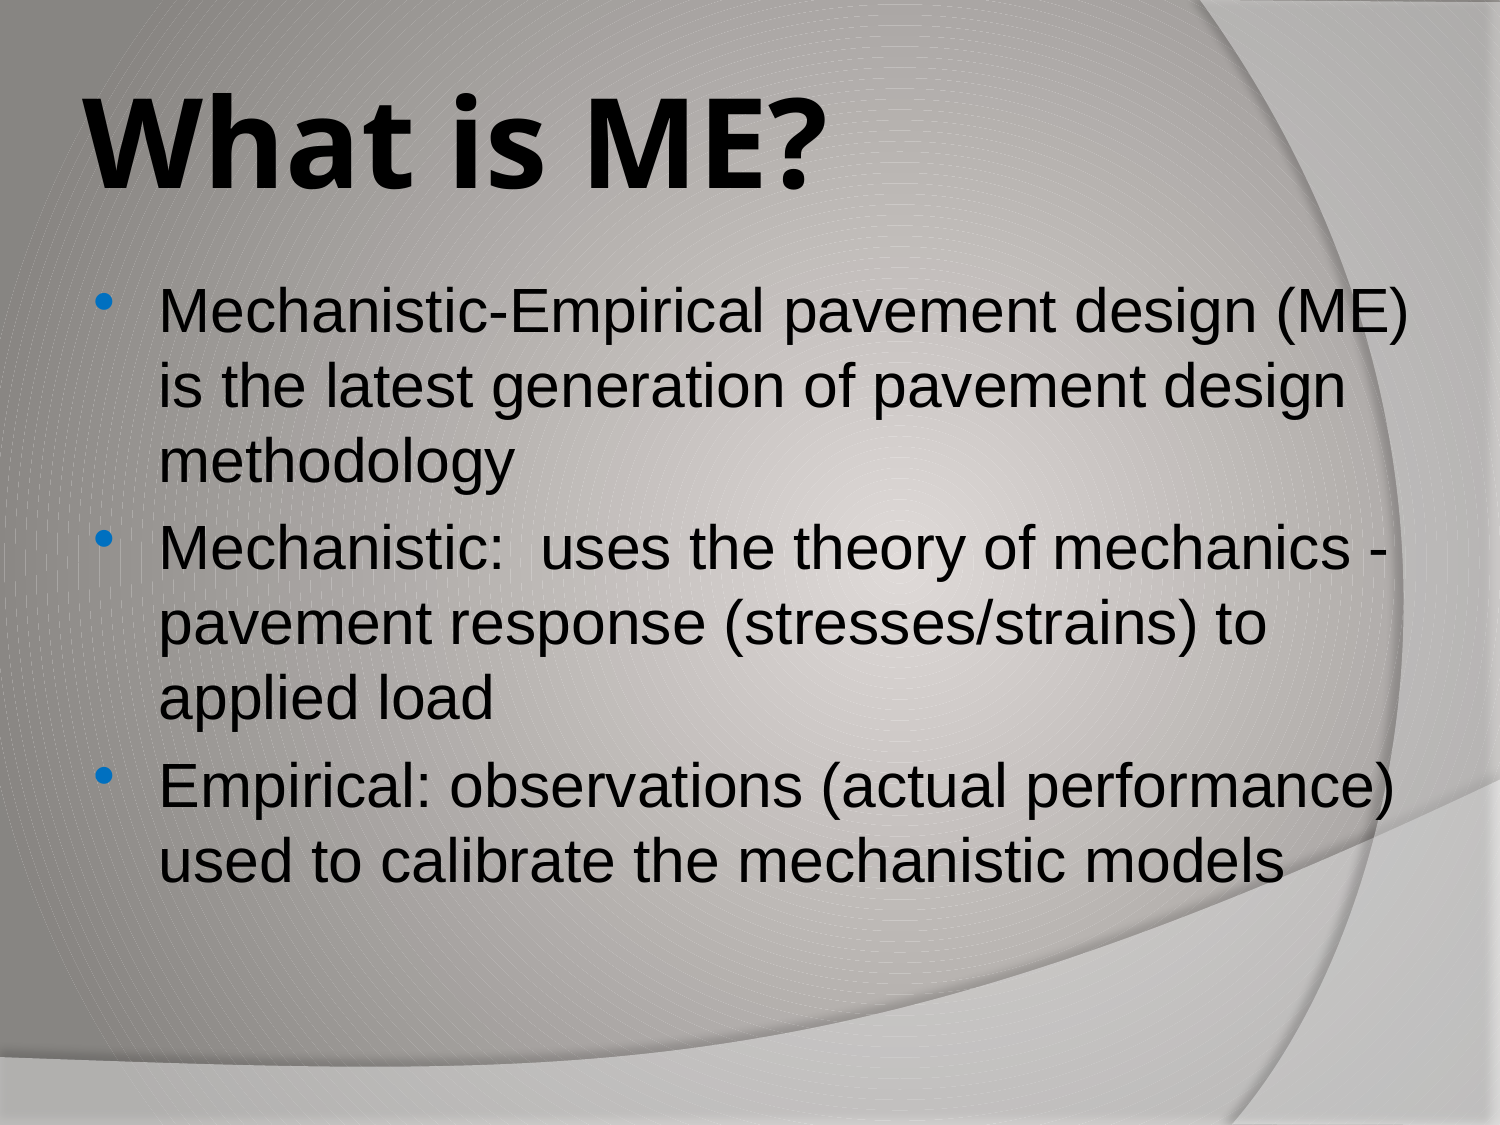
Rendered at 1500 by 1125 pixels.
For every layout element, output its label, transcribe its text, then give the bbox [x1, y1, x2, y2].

list Mechanistic-Empirical pavement design (ME) is the latest generation of pavement design methodology Mechanistic: uses the theory of mechanics - pavement response (stresses/strains) to applied load Empirical: observations (actual performance) used to calibrate the mechanistic models [75, 262, 1450, 1005]
title What is ME? [75, 45, 1300, 233]
